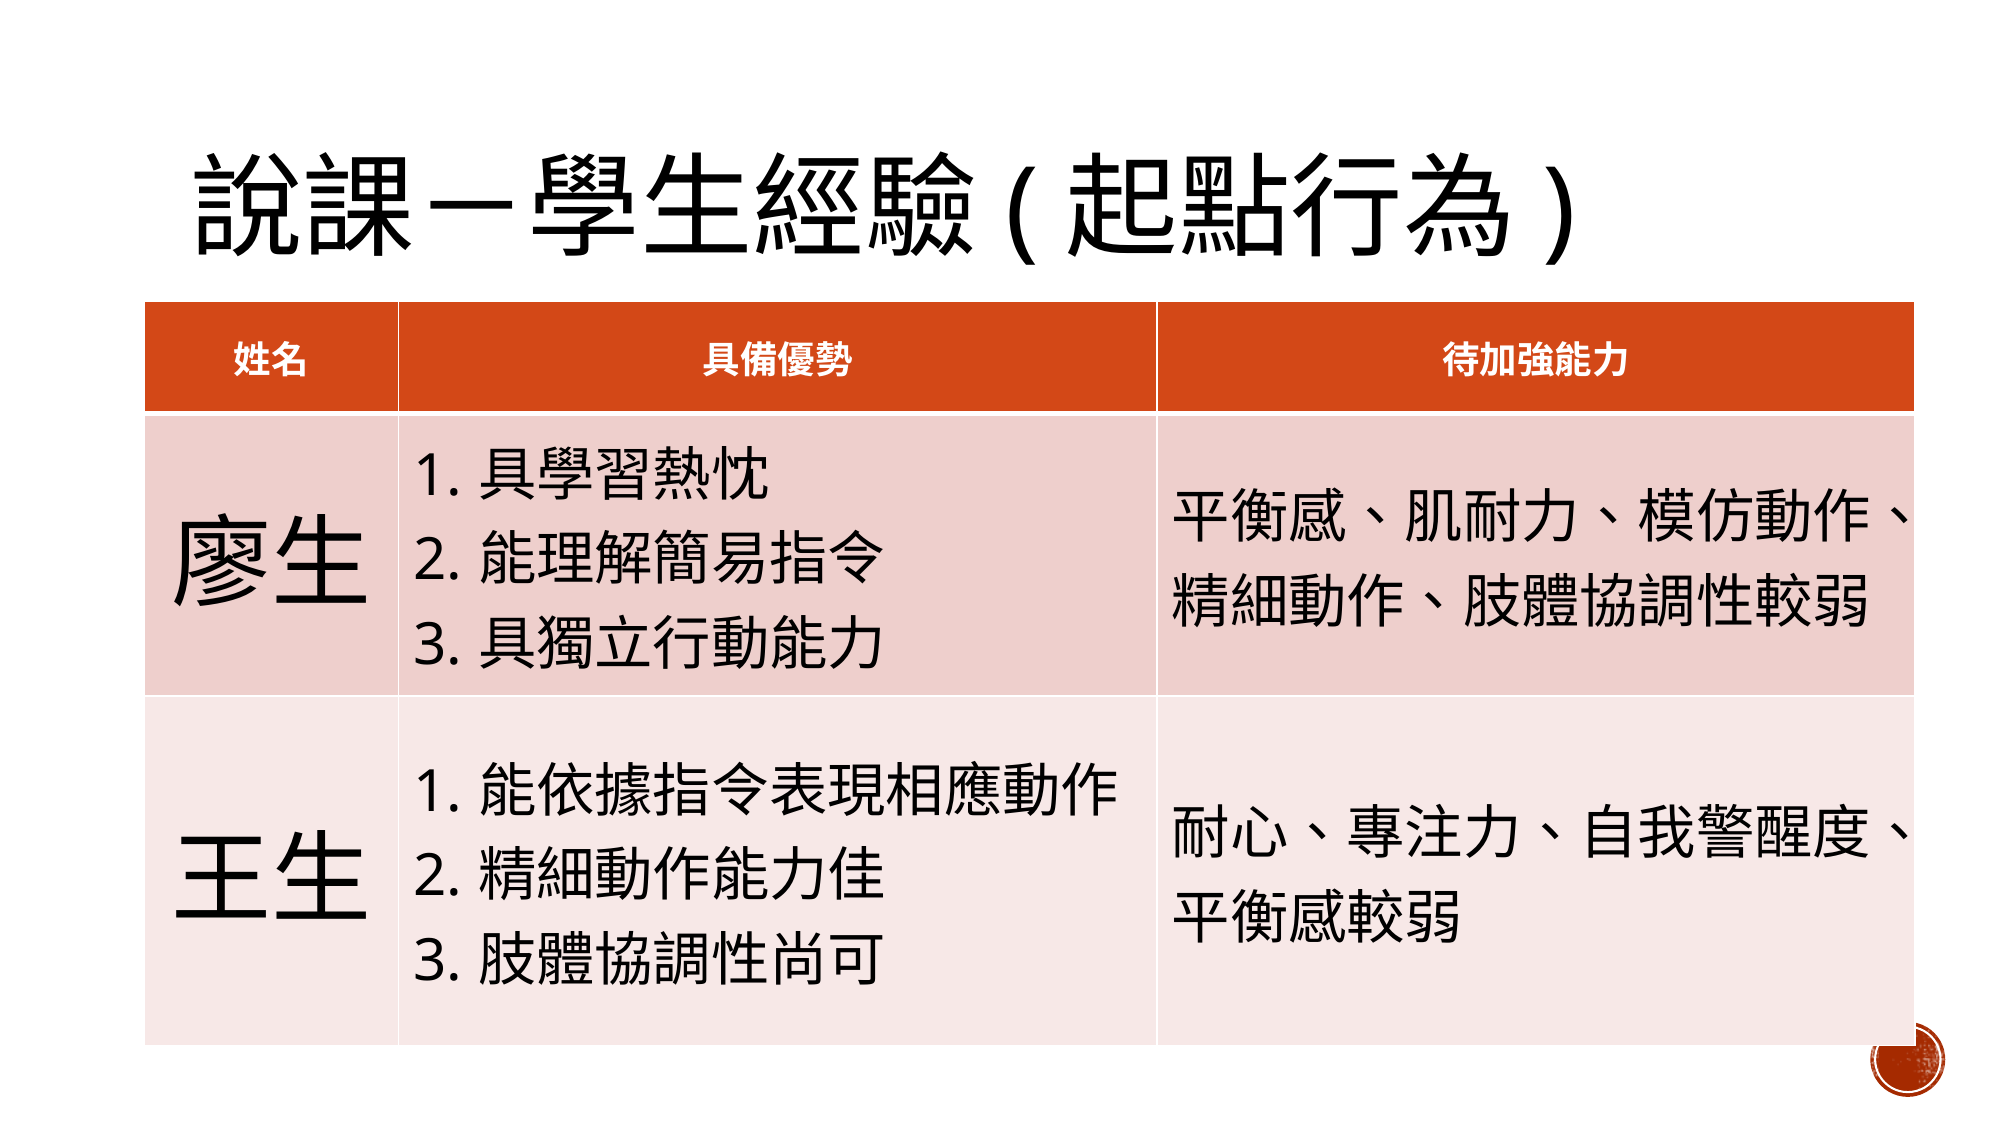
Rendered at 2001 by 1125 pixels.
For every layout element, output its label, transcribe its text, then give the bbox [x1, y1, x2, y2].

table_header 具備優勢 [399, 302, 1156, 411]
table_header 姓名 [145, 302, 398, 411]
table_header 待加強能力 [1158, 302, 1914, 411]
table_cell 1.具學習熱忱 2.能理解簡易指令 3.具獨立行動能力 [399, 416, 1156, 695]
table_cell 1.能依據指令表現相應動作 2.精細動作能力佳 3.肢體協調性尚可 [399, 697, 1156, 1045]
title 說課－學生經驗(起點行為) [175, 79, 1826, 301]
table_cell 平衡感、肌耐力、模仿動作、精細動作、肢體協調性較弱 [1158, 416, 1914, 695]
table_cell 王生 [145, 697, 398, 1045]
table_cell 廖生 [145, 416, 398, 695]
table_cell 耐心、專注力、自我警醒度、平衡感較弱 [1158, 697, 1914, 1045]
